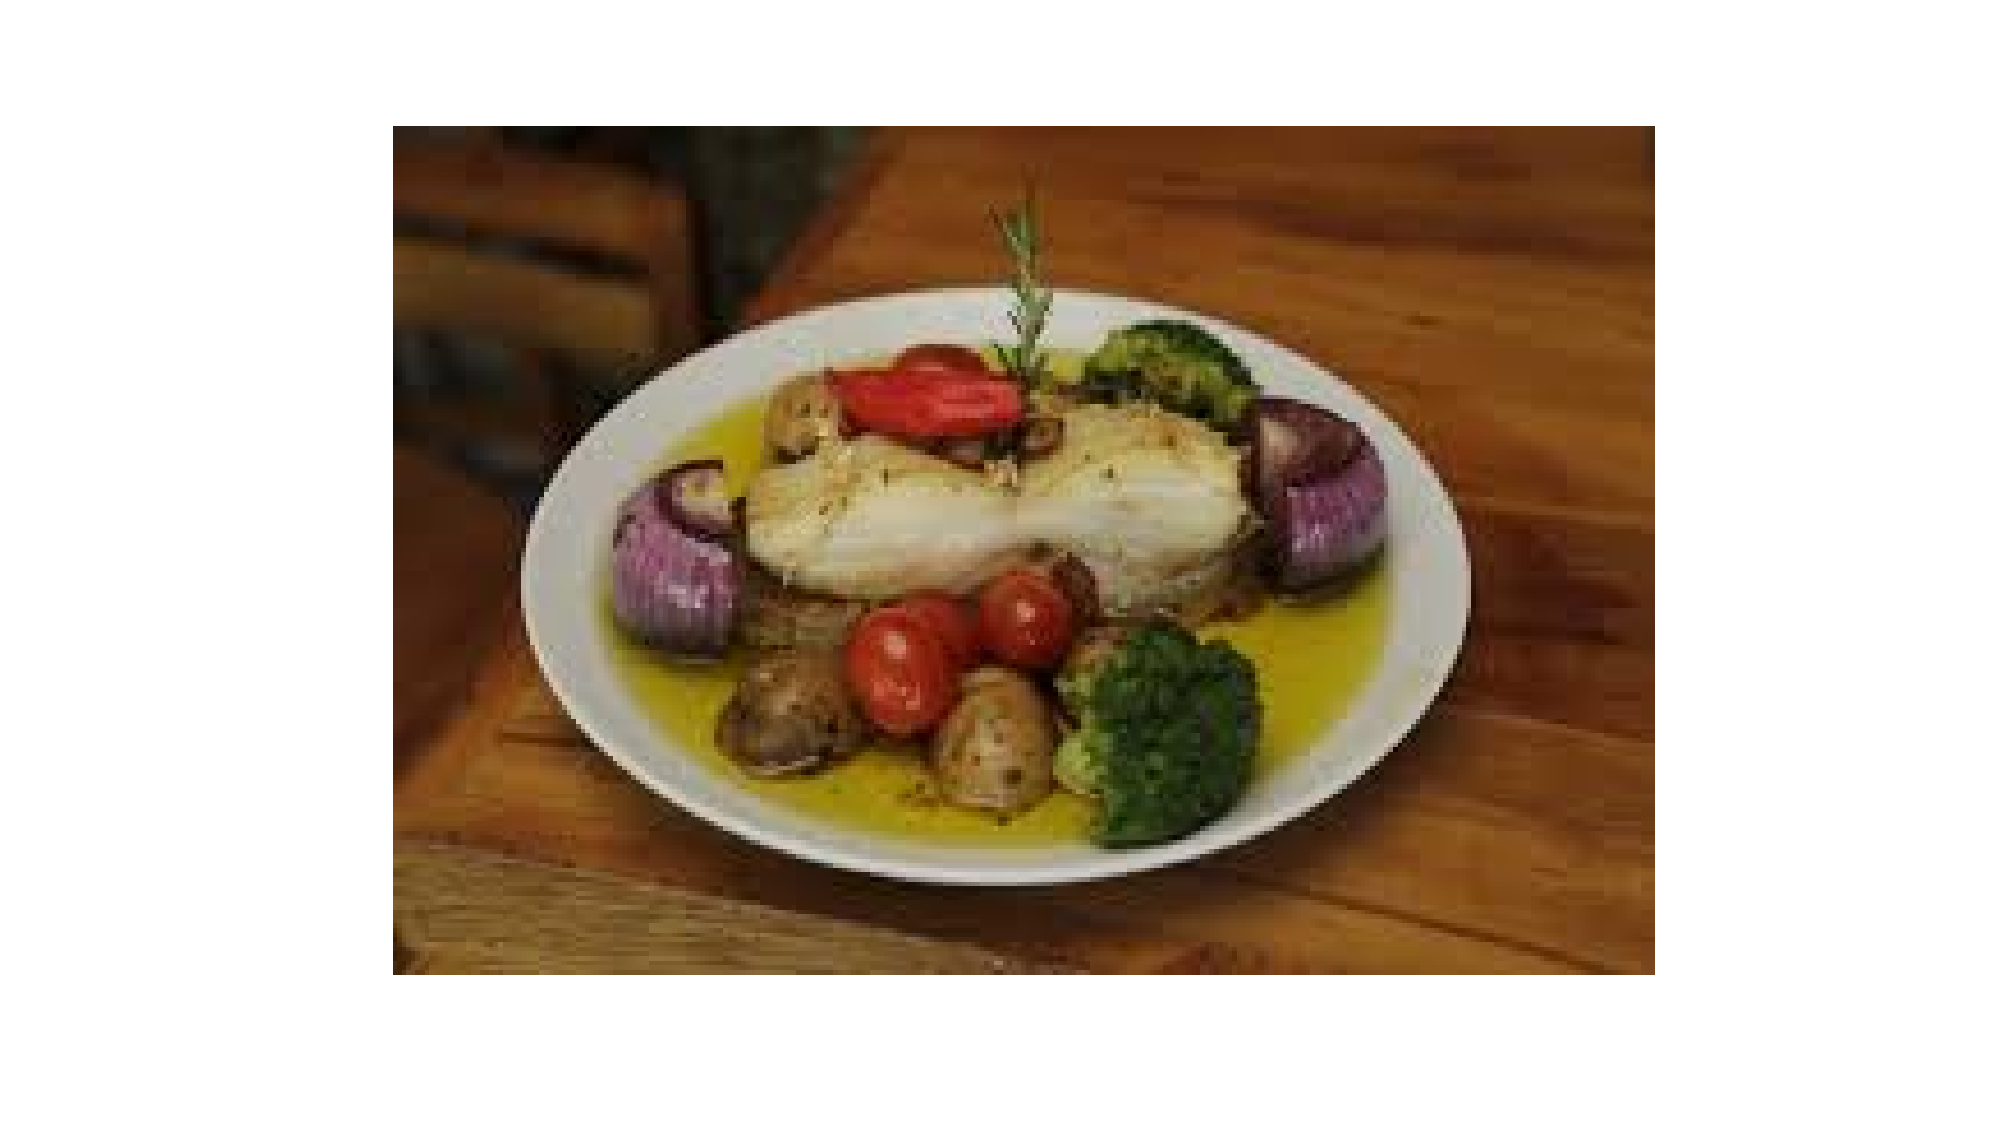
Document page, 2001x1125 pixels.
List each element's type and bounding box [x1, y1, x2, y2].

picture [393, 126, 1655, 975]
